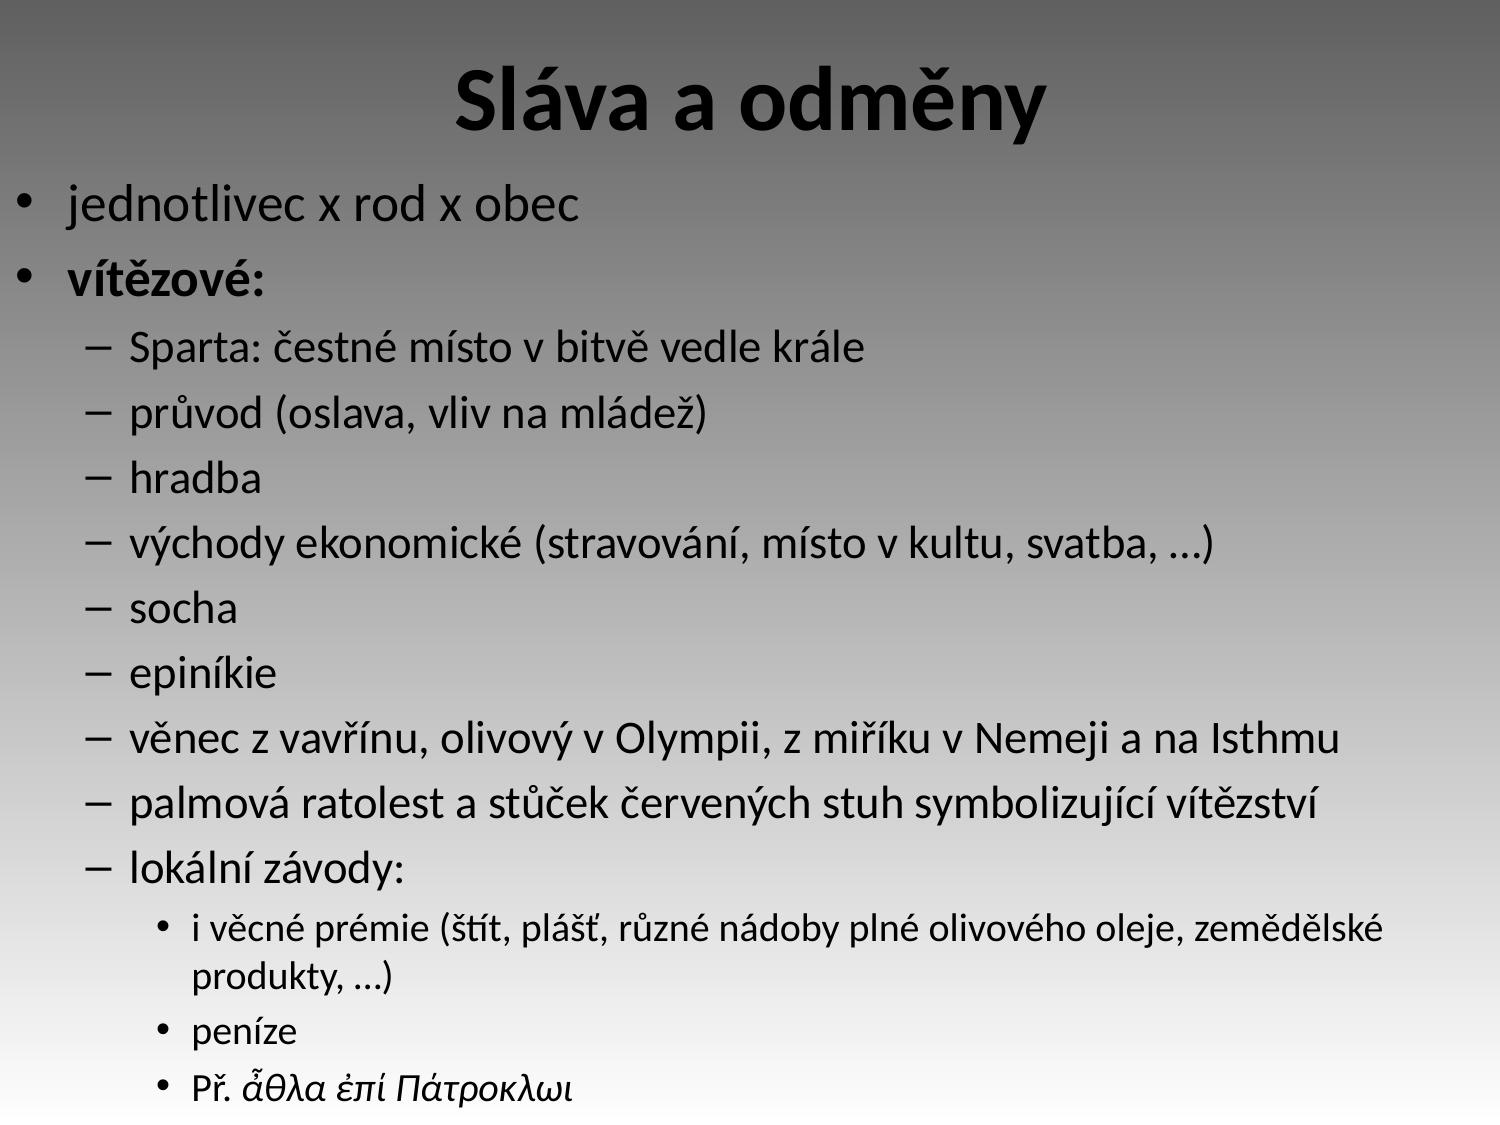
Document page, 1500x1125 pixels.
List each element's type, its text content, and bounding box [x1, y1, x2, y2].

list jednotlivec x rod x obec vítězové: Sparta: čestné místo v bitvě vedle krále průvod (oslava, vliv na mládež) hradba východy ekonomické (stravování, místo v kultu, svatba, …) socha epiníkie věnec z vavřínu, olivový v Olympii, z miříku v Nemeji a na Isthmu palmová ratolest a stůček červených stuh symbolizující vítězství lokální závody: i věcné prémie (štít, plášť, různé nádoby plné olivového oleje, zemědělské produkty, …) peníze Př. ἆθλα ἐπί Πάτροκλωι [0, 160, 1500, 1125]
title Sláva a odměny [76, 0, 1427, 160]
